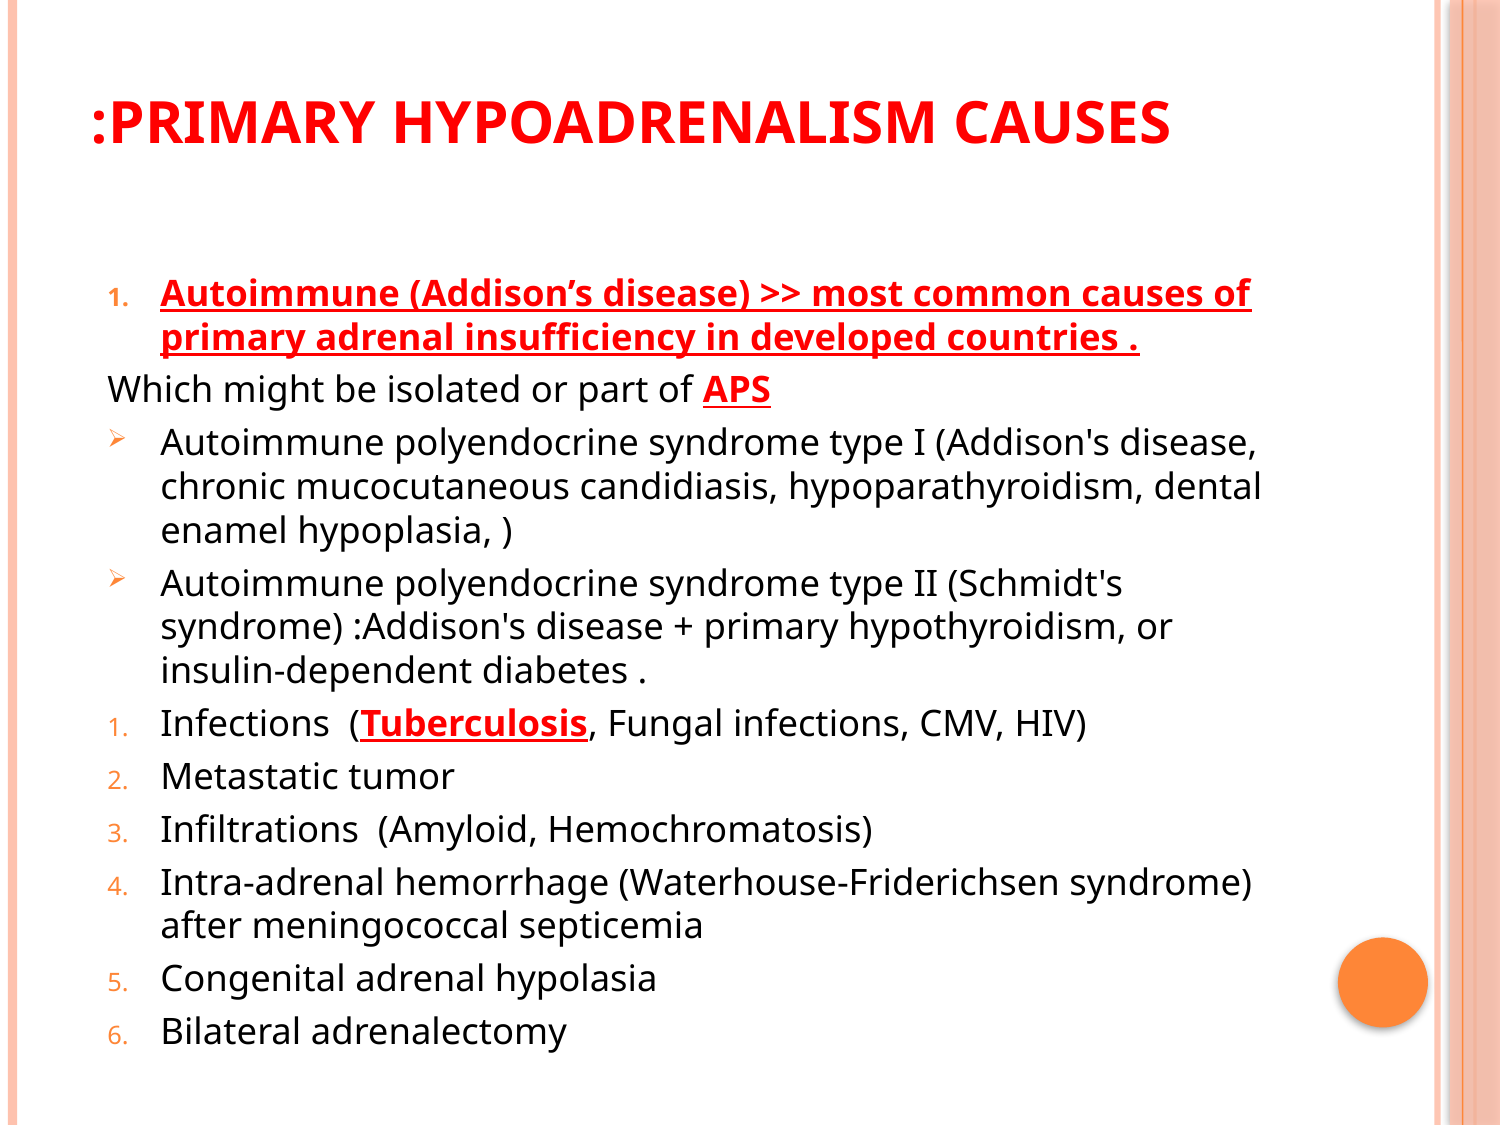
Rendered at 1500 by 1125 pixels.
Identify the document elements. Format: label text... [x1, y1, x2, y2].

list Autoimmune (Addison’s disease) >> most common causes of primary adrenal insufficiency in developed countries . Which might be isolated or part of APS Autoimmune polyendocrine syndrome type I (Addison's disease, chronic mucocutaneous candidiasis, hypoparathyroidism, dental enamel hypoplasia, ) Autoimmune polyendocrine syndrome type II (Schmidt's syndrome) :Addison's disease + primary hypothyroidism, or insulin-dependent diabetes . Infections (Tuberculosis, Fungal infections, CMV, HIV) Metastatic tumor Infiltrations (Amyloid, Hemochromatosis) Intra-adrenal hemorrhage (Waterhouse-Friderichsen syndrome) after meningococcal septicemia Congenital adrenal hypolasia Bilateral adrenalectomy [75, 262, 1300, 1062]
title Primary hypoadrenalism causes: [75, 45, 1300, 233]
